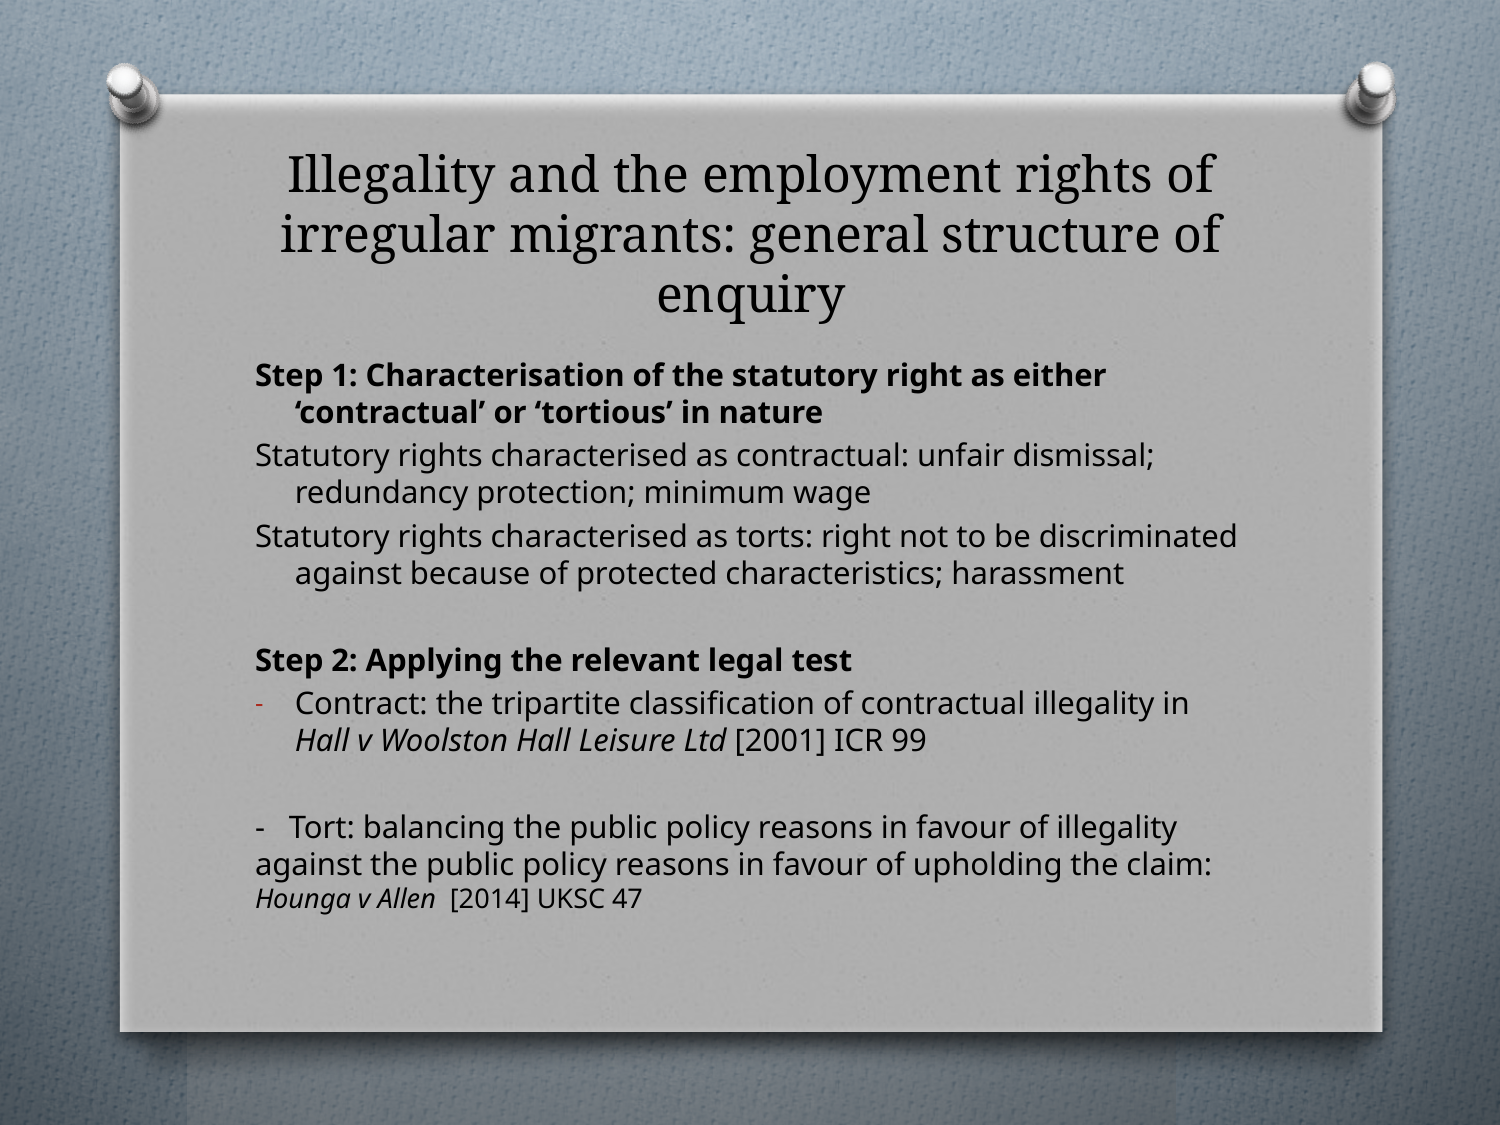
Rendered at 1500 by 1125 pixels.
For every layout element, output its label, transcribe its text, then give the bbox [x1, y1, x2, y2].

picture [1317, 35, 1439, 156]
picture [75, 29, 198, 153]
title Illegality and the employment rights of irregular migrants: general structure of enquiry [179, 134, 1323, 332]
list Step 1: Characterisation of the statutory right as either ‘contractual’ or ‘tortious’ in nature Statutory rights characterised as contractual: unfair dismissal; redundancy protection; minimum wage Statutory rights characterised as torts: right not to be discriminated against because of protected characteristics; harassment Step 2: Applying the relevant legal test Contract: the tripartite classification of contractual illegality in Hall v Woolston Hall Leisure Ltd [2001] ICR 99 - Tort: balancing the public policy reasons in favour of illegality against the public policy reasons in favour of upholding the claim: Hounga v Allen [2014] UKSC 47 [240, 347, 1257, 939]
